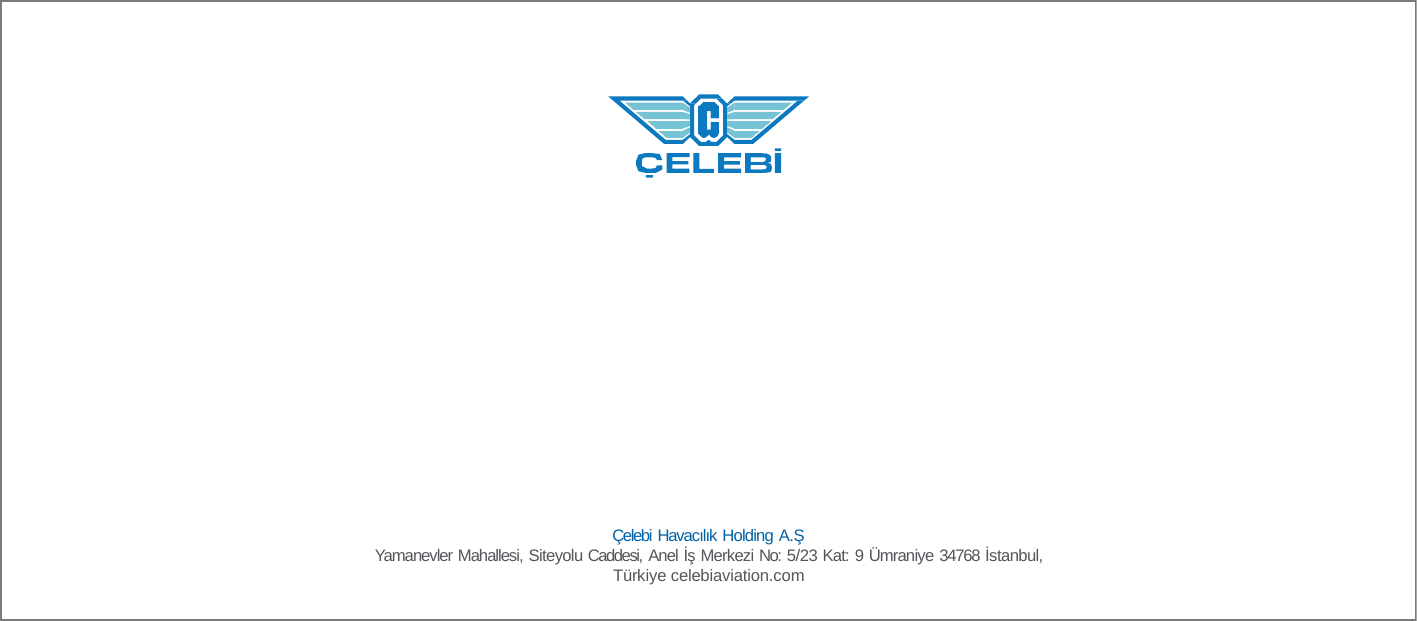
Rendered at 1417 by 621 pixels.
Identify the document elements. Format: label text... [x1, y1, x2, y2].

picture [734, 121, 771, 138]
text_box Çelebi Havacılık Holding A.Ş Yamanevler Mahallesi, Siteyolu Caddesi, Anel İş Merkezi No: 5/23 Kat: 9 Ümraniye 34768 İstanbul, Türkiye celebiaviation.com [348, 523, 1069, 586]
picture [647, 121, 683, 138]
picture [745, 153, 772, 173]
picture [698, 102, 719, 138]
